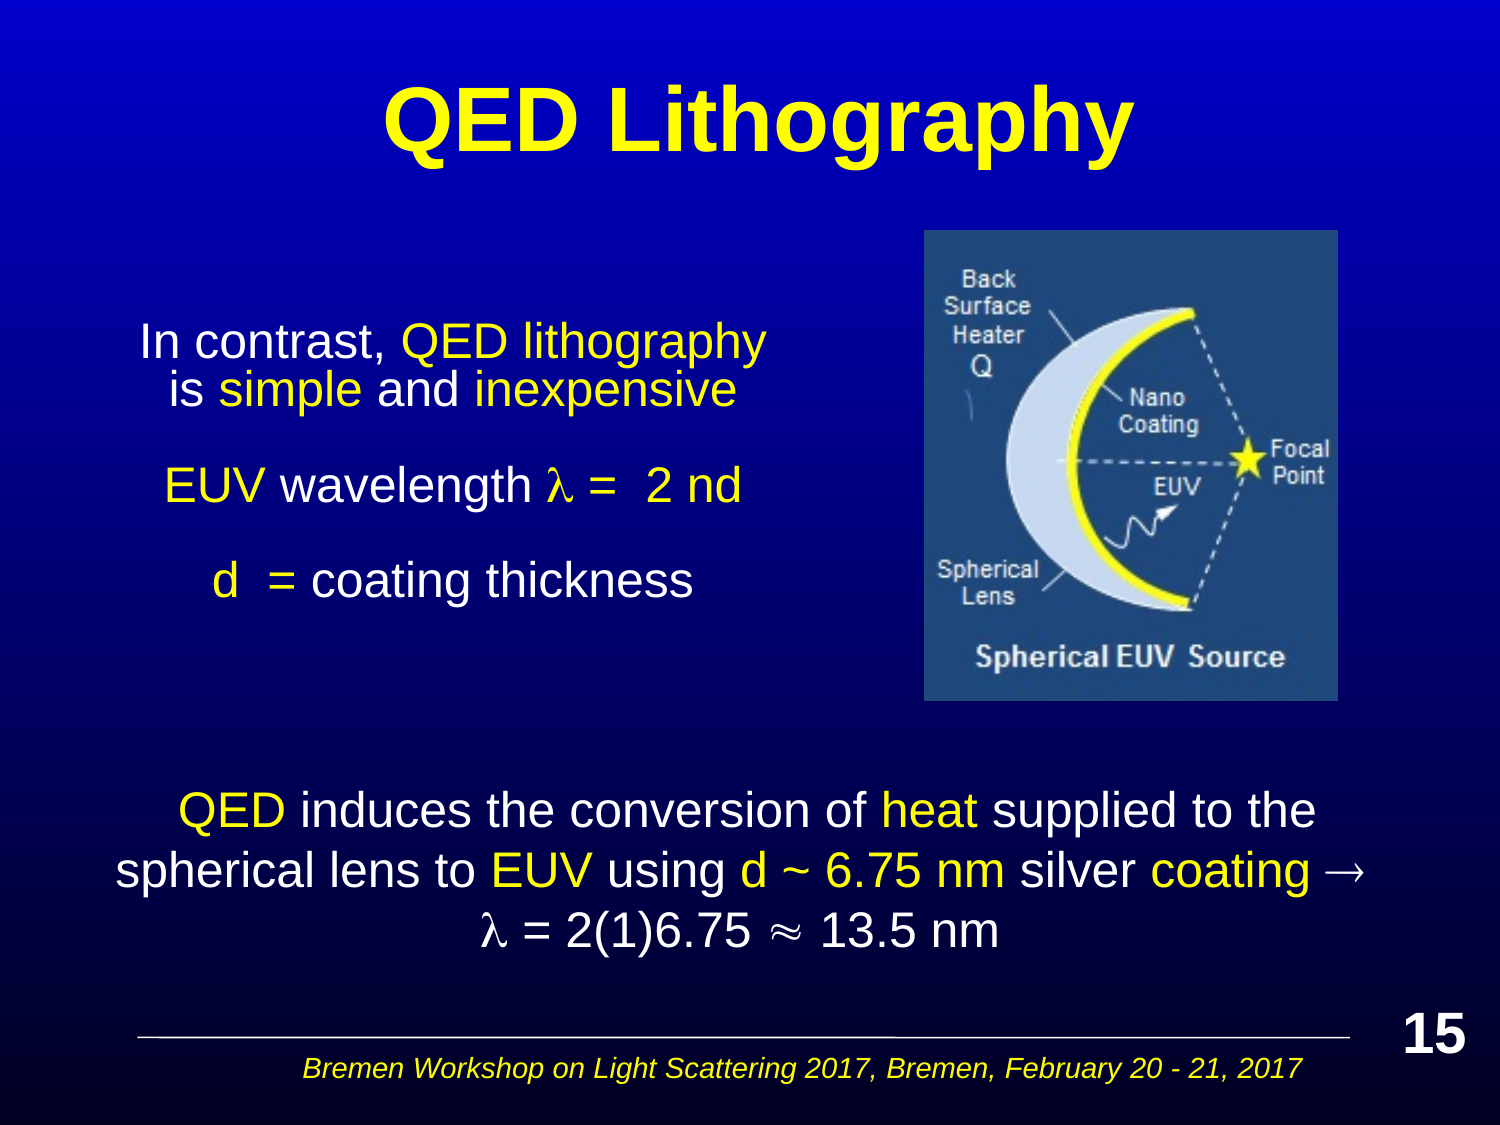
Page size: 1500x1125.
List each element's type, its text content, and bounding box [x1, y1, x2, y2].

picture [924, 229, 1338, 701]
title QED Lithography [121, 20, 1397, 209]
text_box In contrast, QED lithography is simple and inexpensive EUV wavelength  = 2 nd d = coating thickness [109, 312, 797, 615]
text_box 15 [1387, 987, 1500, 1073]
text_box QED induces the conversion of heat supplied to the spherical lens to EUV using d ~ 6.75 nm silver coating   = 2(1)6.75  13.5 nm [65, 770, 1416, 985]
footer Bremen Workshop on Light Scattering 2017, Bremen, February 20 - 21, 2017 [287, 1041, 1500, 1105]
